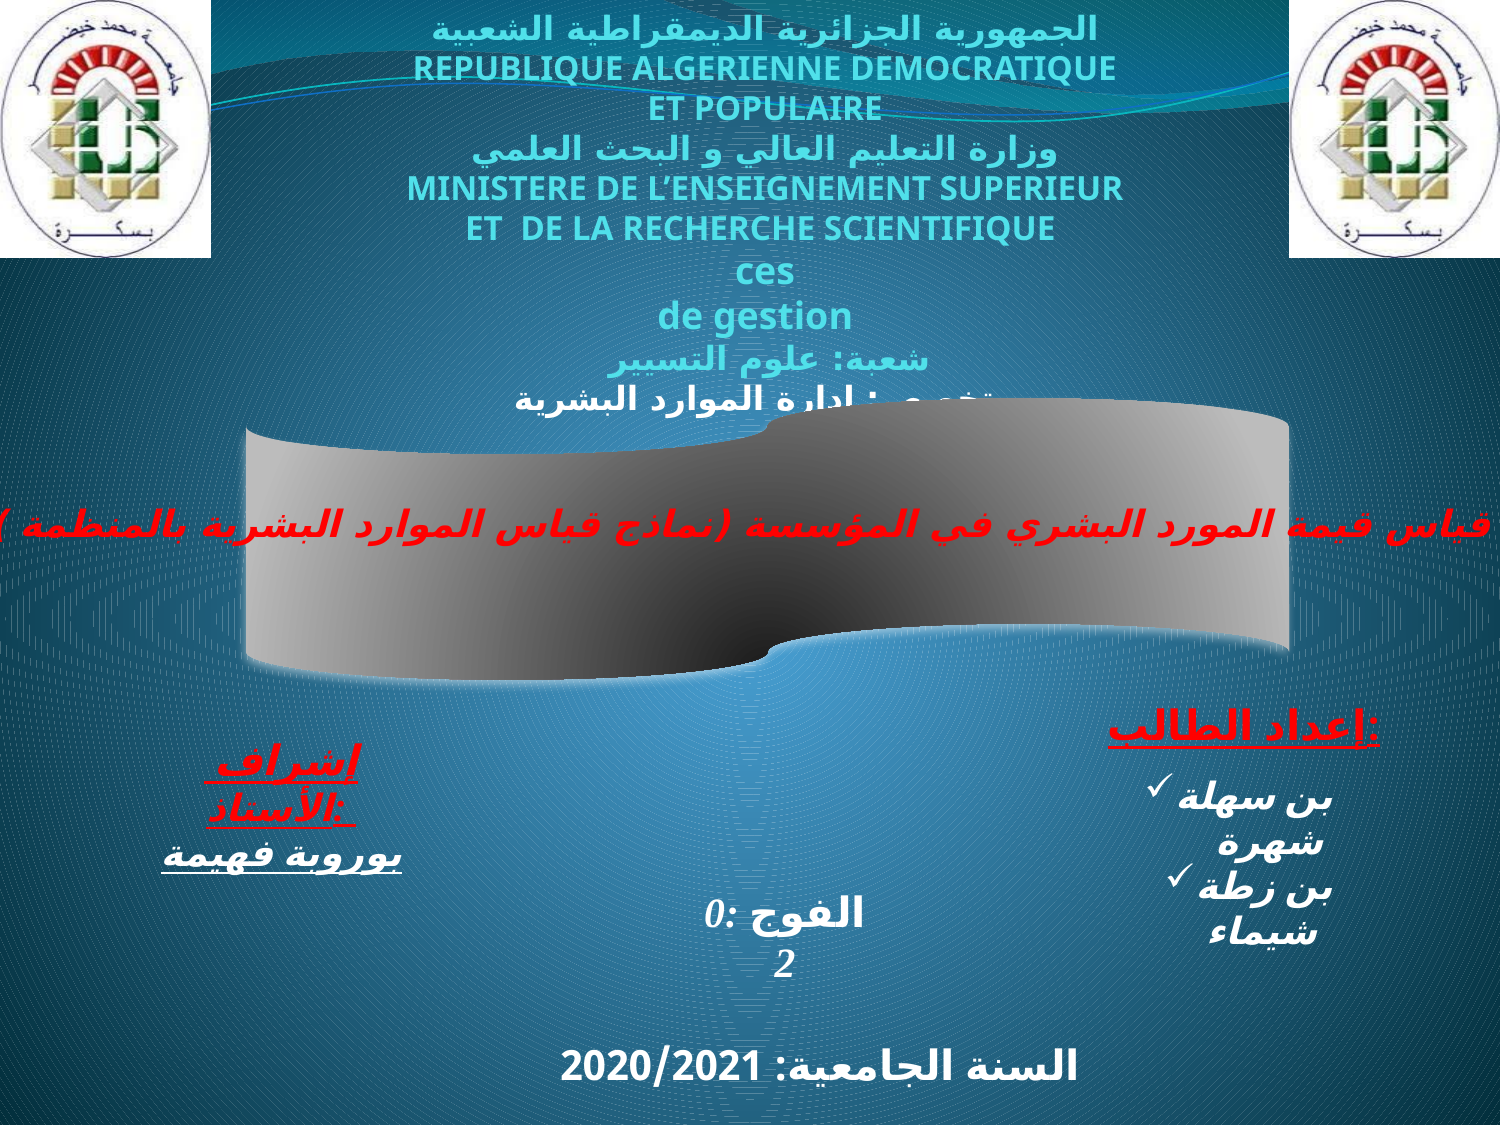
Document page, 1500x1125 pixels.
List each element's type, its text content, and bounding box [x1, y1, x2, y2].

picture [1288, 0, 1500, 258]
text_box الجمھوریة الجزائریة الدیمقراطیة الشعبیة REPUBLIQUE ALGERIENNE DEMOCRATIQUE ET POPULAIRE وزارة التعلیم العالي و البحث العلمي MINISTERE DE L’ENSEIGNEMENT SUPERIEUR ET DE LA RECHERCHE SCIENTIFIQUE ces de gestion شعبة: علوم التسییر تخصص: إدارة الموارد البشرية [374, 0, 1156, 454]
text_box الفوج :02 [679, 878, 891, 994]
text_box [246, 553, 1290, 680]
text_box قياس قيمة المورد البشري في المؤسسة (نماذج قياس الموارد البشرية بالمنظمة ) [0, 492, 1500, 553]
text_box بن سهلة شهرة بن زطة شيماء [1066, 764, 1348, 959]
picture [0, 0, 211, 258]
text_box إشراف الأستاذ: بوروبة فهيمة [140, 726, 422, 882]
text_box [246, 398, 1290, 492]
text_box السنة الجامعیة: 2020/2021 [527, 1031, 1114, 1097]
text_box إعداد الطالب: [1092, 691, 1395, 757]
